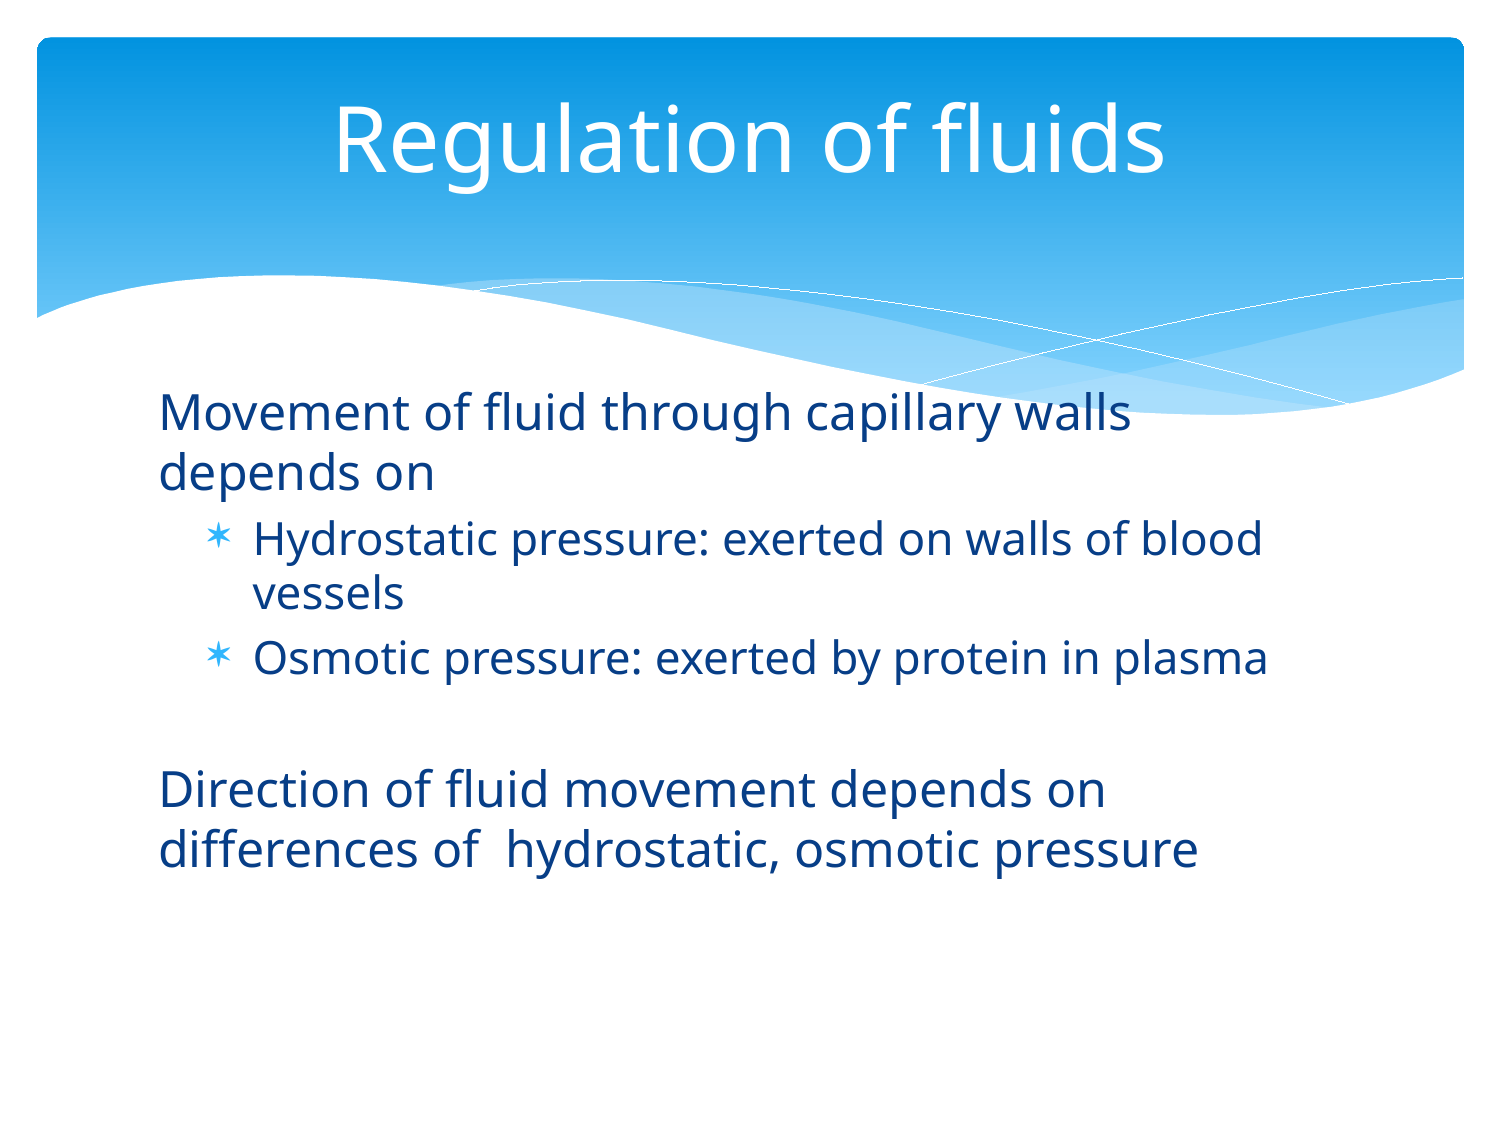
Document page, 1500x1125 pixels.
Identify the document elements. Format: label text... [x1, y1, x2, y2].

list Movement of fluid through capillary walls depends on Hydrostatic pressure: exerted on walls of blood vessels Osmotic pressure: exerted by protein in plasma Direction of fluid movement depends on differences of hydrostatic, osmotic pressure [143, 302, 1359, 1005]
title Regulation of fluids [75, 55, 1425, 216]
